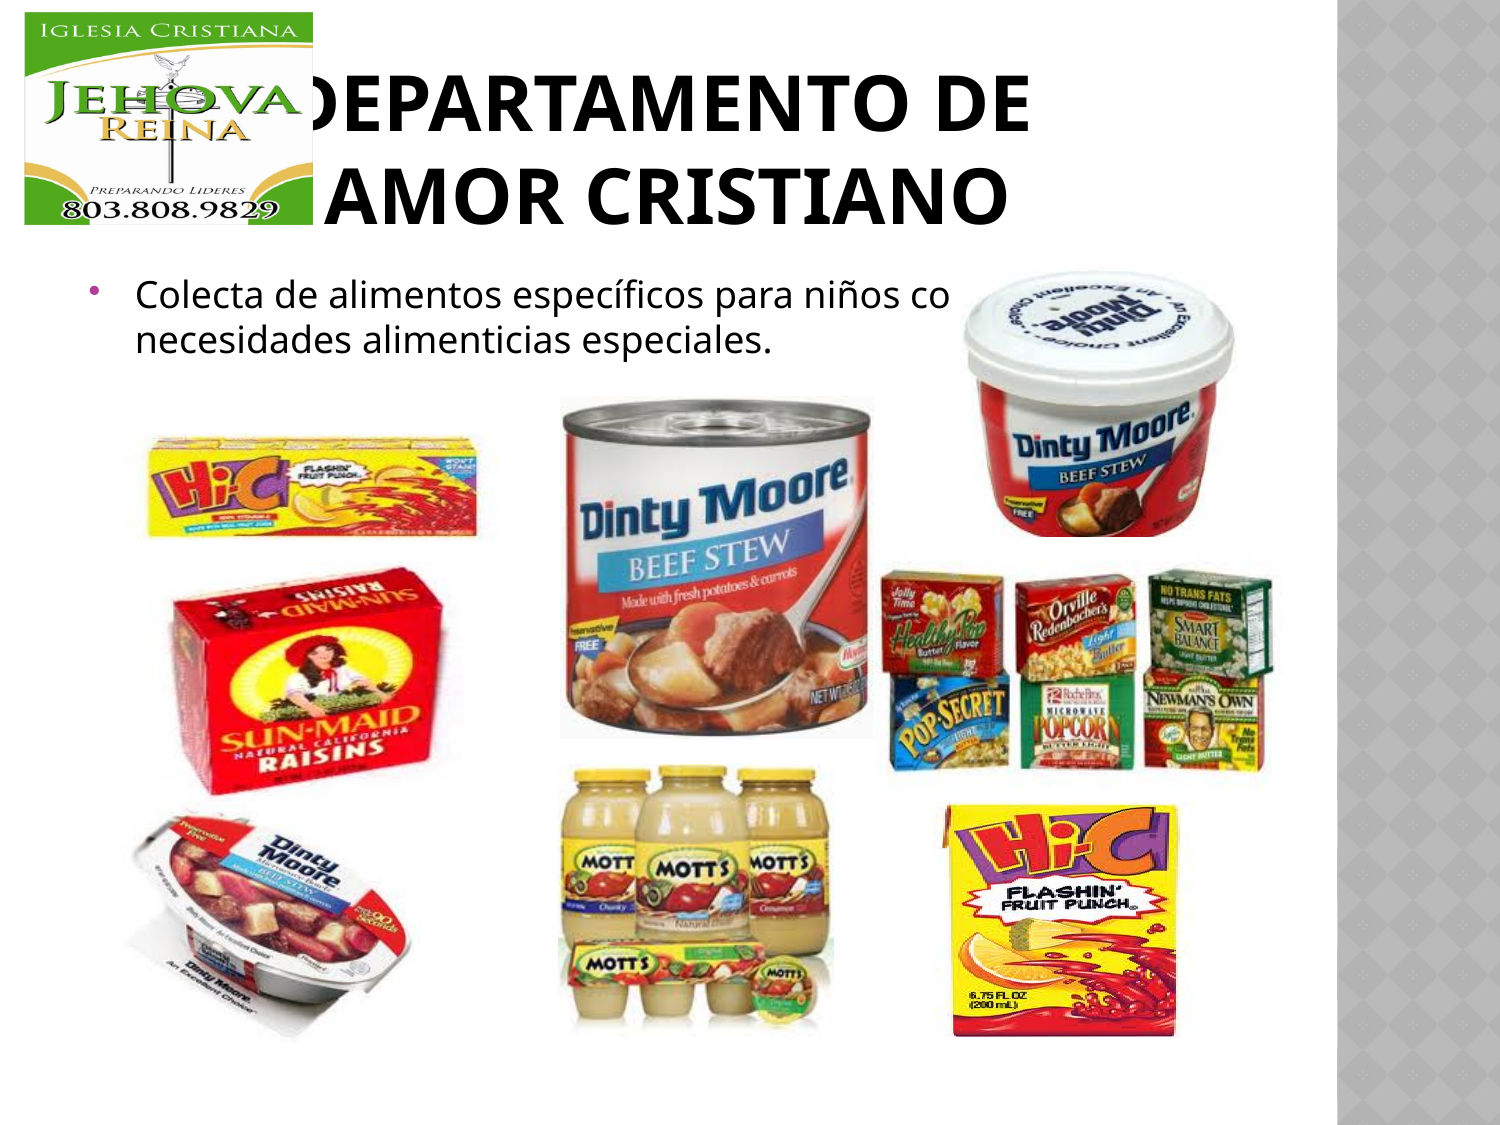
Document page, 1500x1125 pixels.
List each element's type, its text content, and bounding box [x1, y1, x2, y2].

picture [949, 249, 1249, 536]
list Colecta de alimentos específicos para niños con escuela, con necesidades alimenticias especiales. [75, 264, 1263, 1059]
title DEPARTAMENTO DE AMOR CRISTIANO [75, 52, 1263, 240]
picture [558, 764, 835, 1038]
picture [560, 395, 1284, 803]
picture [24, 12, 313, 226]
picture [111, 801, 421, 1044]
picture [874, 809, 1249, 1038]
picture [124, 362, 501, 803]
